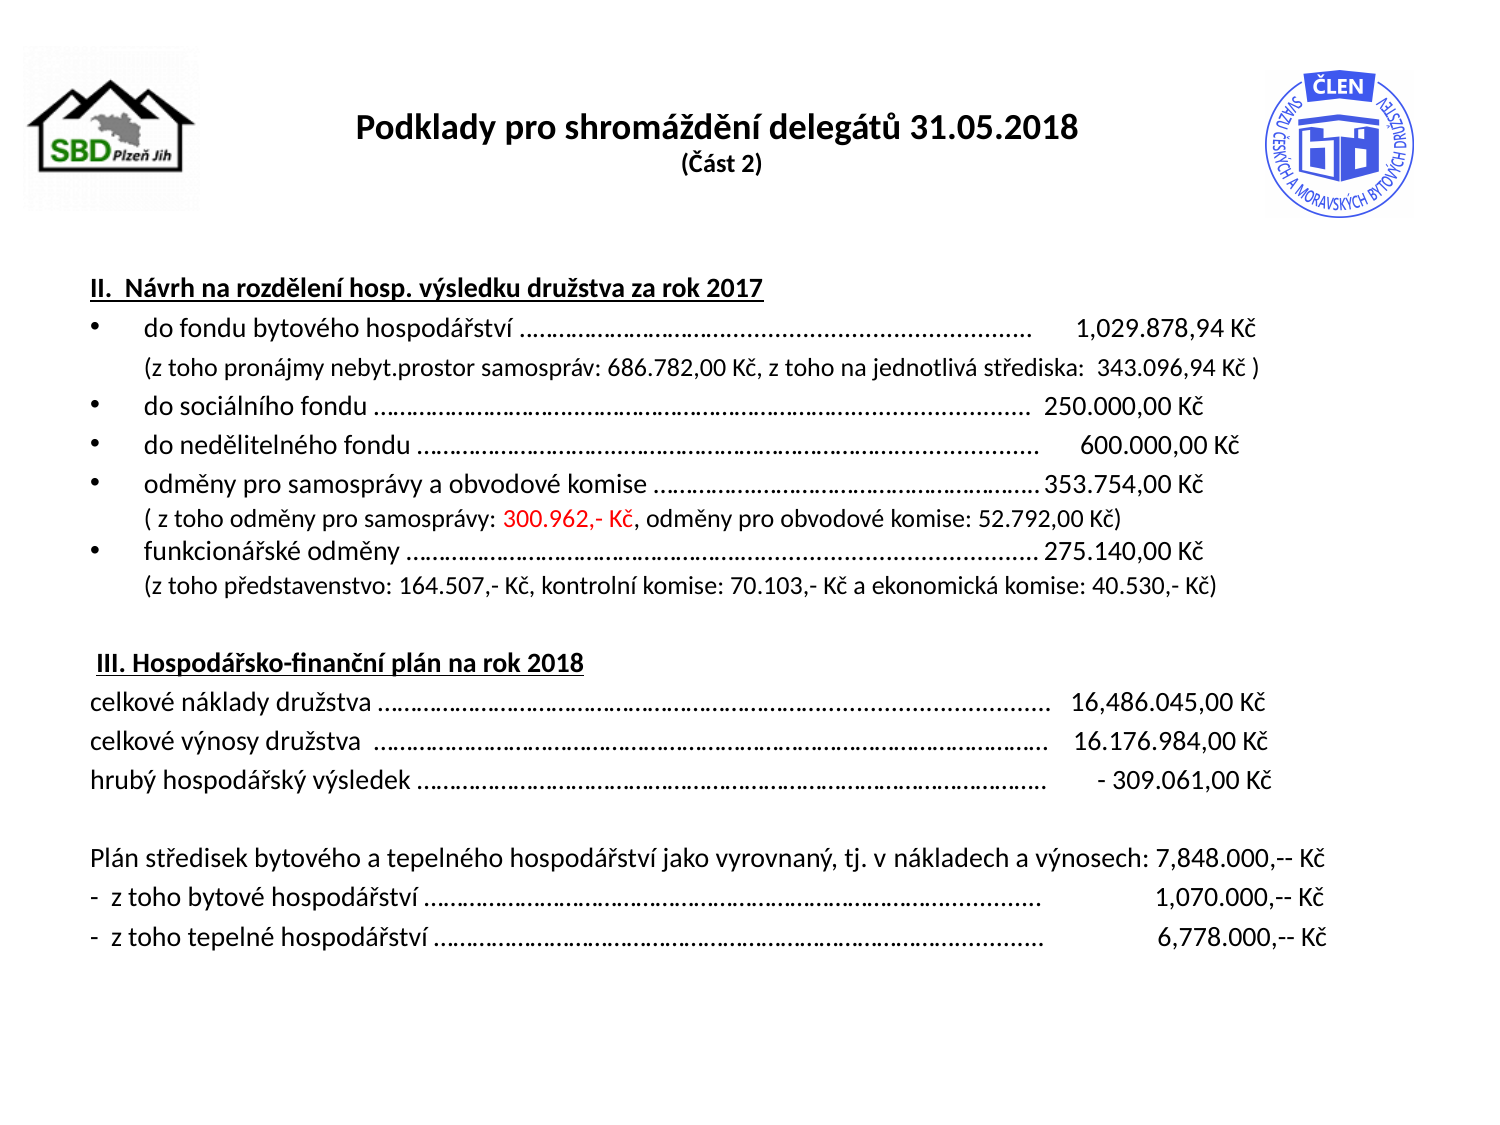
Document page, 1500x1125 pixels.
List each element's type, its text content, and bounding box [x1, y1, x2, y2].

title Podklady pro shromáždění delegátů 31.05.2018 (Část 2) [46, 93, 1397, 282]
list II. Návrh na rozdělení hosp. výsledku družstva za rok 2017 do fondu bytového hospodářství ..…………………………............................................ 1,029.878,94 Kč (z toho pronájmy nebyt.prostor samospráv: 686.782,00 Kč, z toho na jednotlivá střediska: 343.096,94 Kč ) do sociálního fondu …………………………..…………………………………….......................... 250.000,00 Kč do nedělitelného fondu …………………………..……………………………………..................... 600.000,00 Kč odměny pro samosprávy a obvodové komise …………….…………………………………….. 353.754,00 Kč ( z toho odměny pro samosprávy: 300.962,- Kč, odměny pro obvodové komise: 52.792,00 Kč) funkcionářské odměny …………………………………………….…........................................ 275.140,00 Kč (z toho představenstvo: 164.507,- Kč, kontrolní komise: 70.103,- Kč a ekonomická komise: 40.530,- Kč) III. Hospodářsko-finanční plán na rok 2018 celkové náklady družstva ……………………………………………………………................................. 16,486.045,00 Kč celkové výnosy družstva …………………………………………………………………………………………… 16.176.984,00 Kč hrubý hospodářský výsledek …………………………………………………………………………………….. - 309.061,00 Kč Plán středisek bytového a tepelného hospodářství jako vyrovnaný, tj. v nákladech a výnosech: 7,848.000,-- Kč - z toho bytové hospodářství ……………………………………………………………………….............. 1,070.000,-- Kč - z toho tepelné hospodářství ………………………………………………………………………............. 6,778.000,-- Kč [75, 262, 1425, 1005]
picture [1265, 70, 1414, 219]
picture [23, 46, 200, 212]
